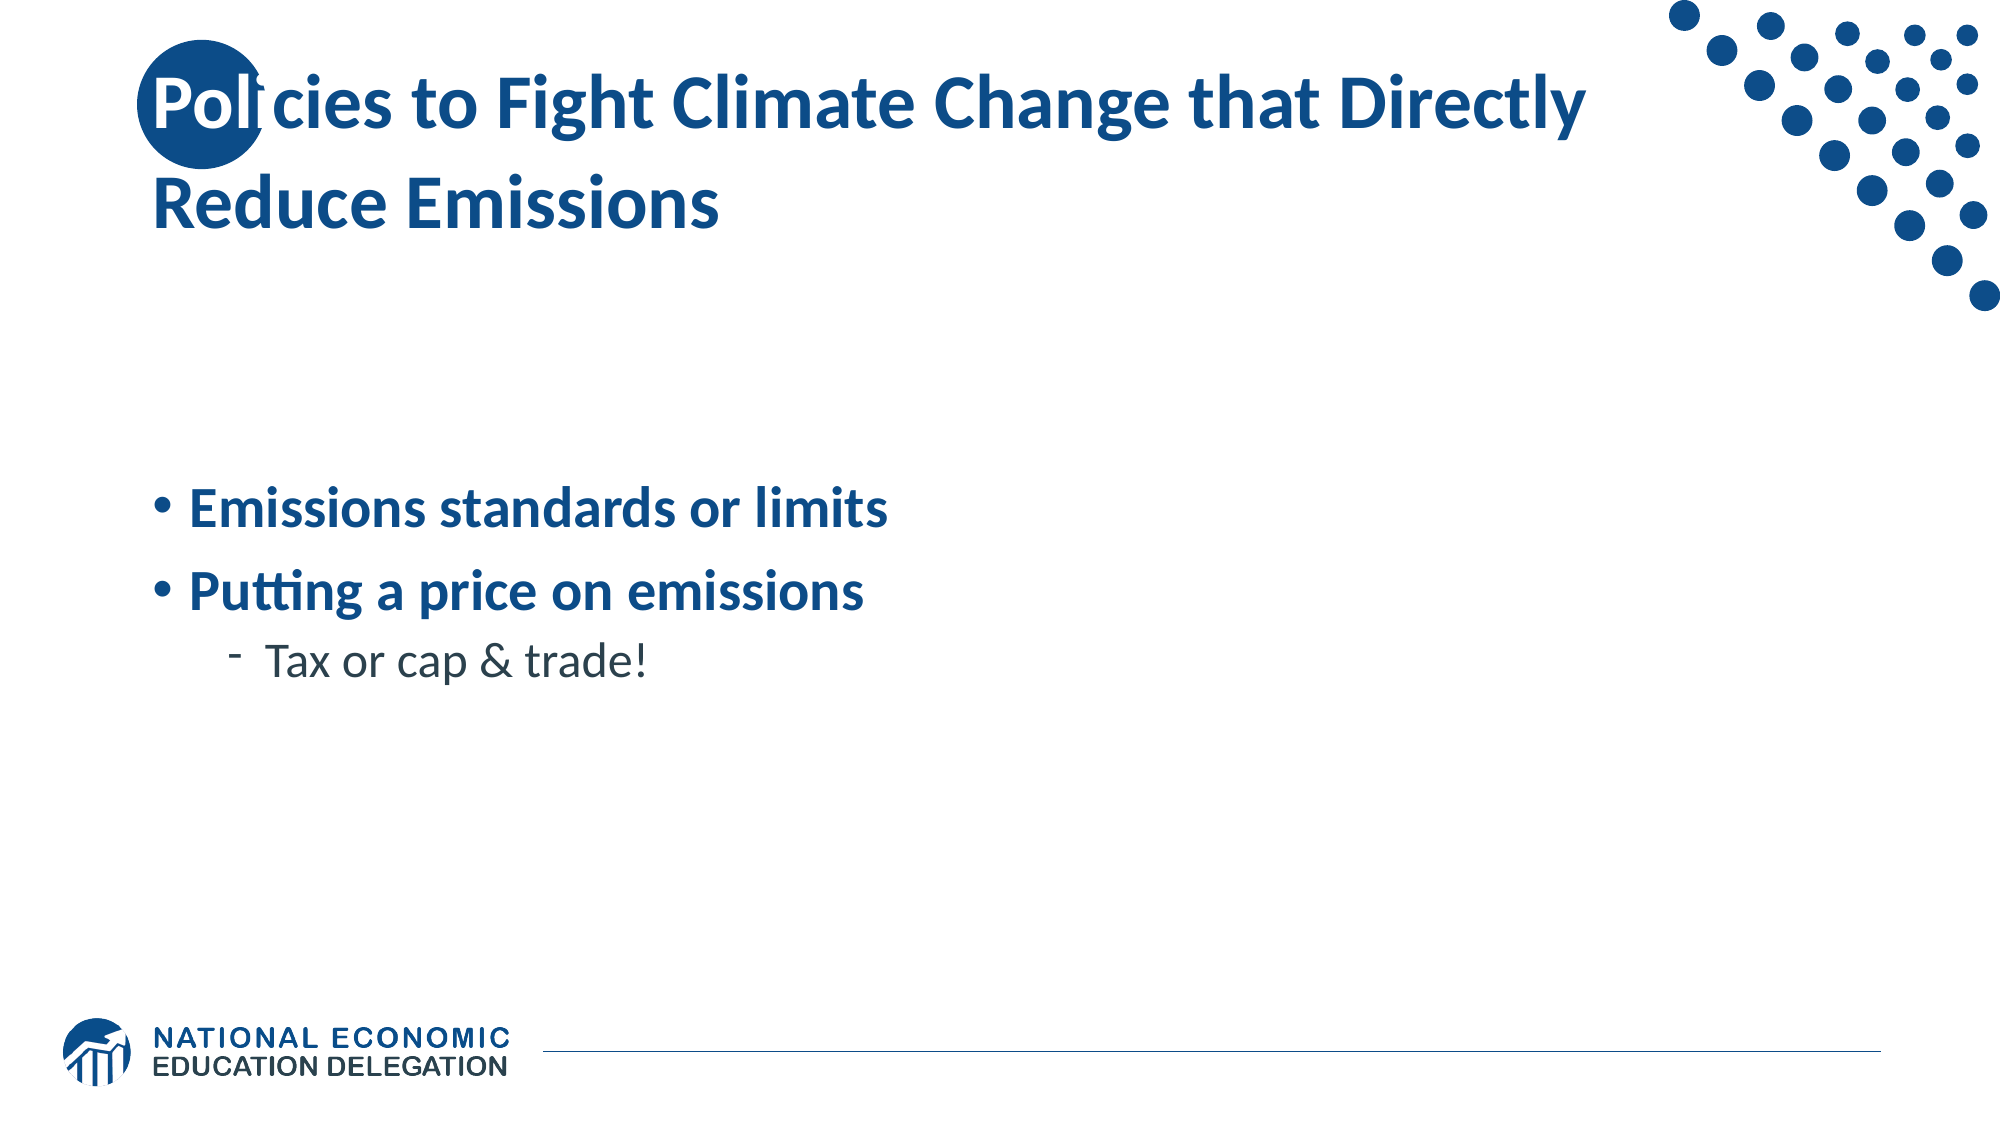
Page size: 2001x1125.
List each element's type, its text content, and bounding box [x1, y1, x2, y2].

list Emissions standards or limits Putting a price on emissions Tax or cap & trade! [137, 257, 1863, 972]
title Policies to Fight Climate Change that Directly Reduce Emissions [137, 35, 1863, 253]
picture [55, 1013, 520, 1091]
